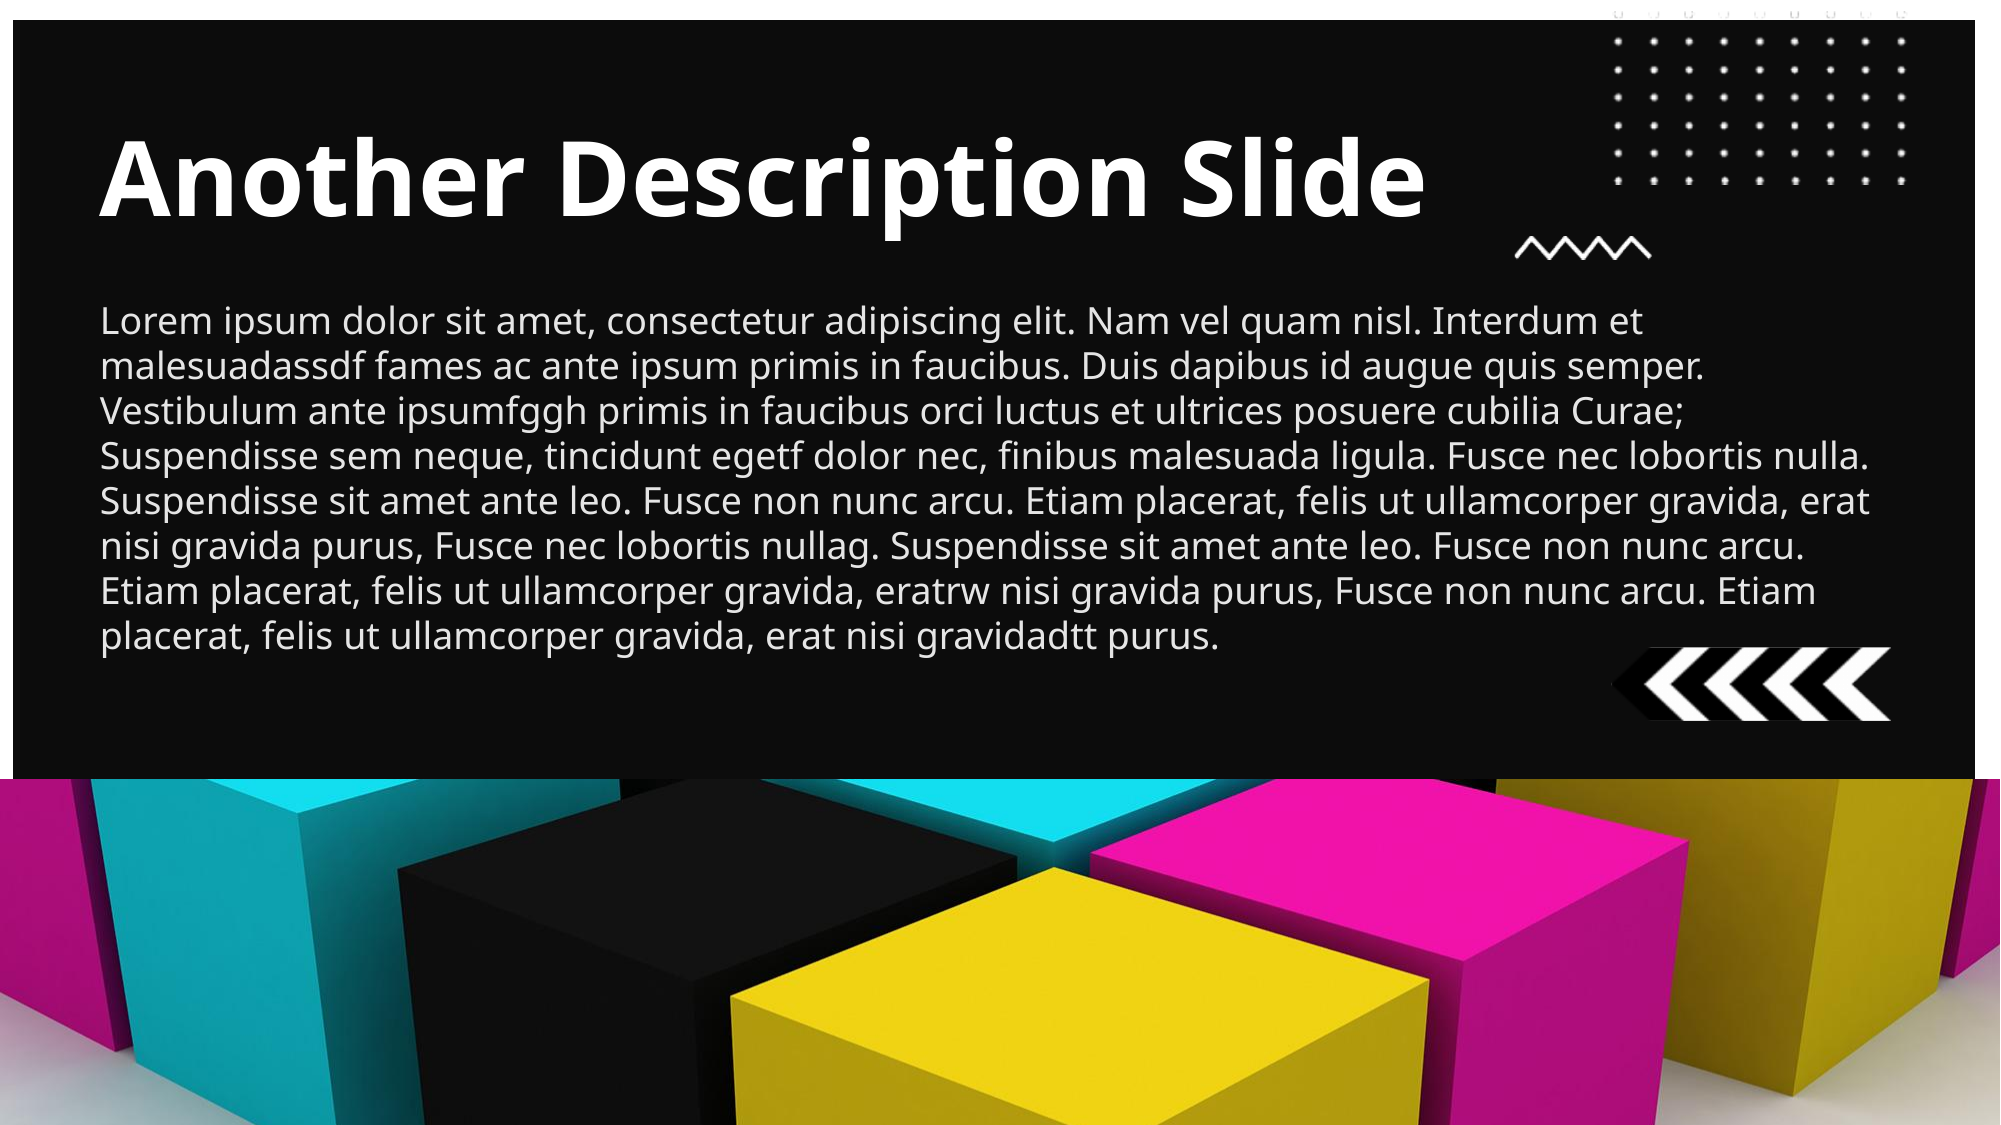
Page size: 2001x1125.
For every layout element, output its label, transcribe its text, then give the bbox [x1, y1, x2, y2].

text_box Another Description Slide [85, 119, 1510, 290]
picture [1611, 11, 1910, 185]
picture [0, 544, 2000, 1125]
text_box Lorem ipsum dolor sit amet, consectetur adipiscing elit. Nam vel quam nisl. Interdum et malesuadassdf fames ac ante ipsum primis in faucibus. Duis dapibus id augue quis semper. Vestibulum ante ipsumfggh primis in faucibus orci luctus et ultrices posuere cubilia Curae; Suspendisse sem neque, tincidunt egetf dolor nec, finibus malesuada ligula. Fusce nec lobortis nulla. Suspendisse sit amet ante leo. Fusce non nunc arcu. Etiam placerat, felis ut ullamcorper gravida, erat nisi gravida purus, Fusce nec lobortis nullag. Suspendisse sit amet ante leo. Fusce non nunc arcu. Etiam placerat, felis ut ullamcorper gravida, eratrw nisi gravida purus, Fusce non nunc arcu. Etiam placerat, felis ut ullamcorper gravida, erat nisi gravidadtt purus. [85, 289, 1915, 668]
picture [1509, 236, 1658, 260]
text_box [0, 7, 1989, 749]
